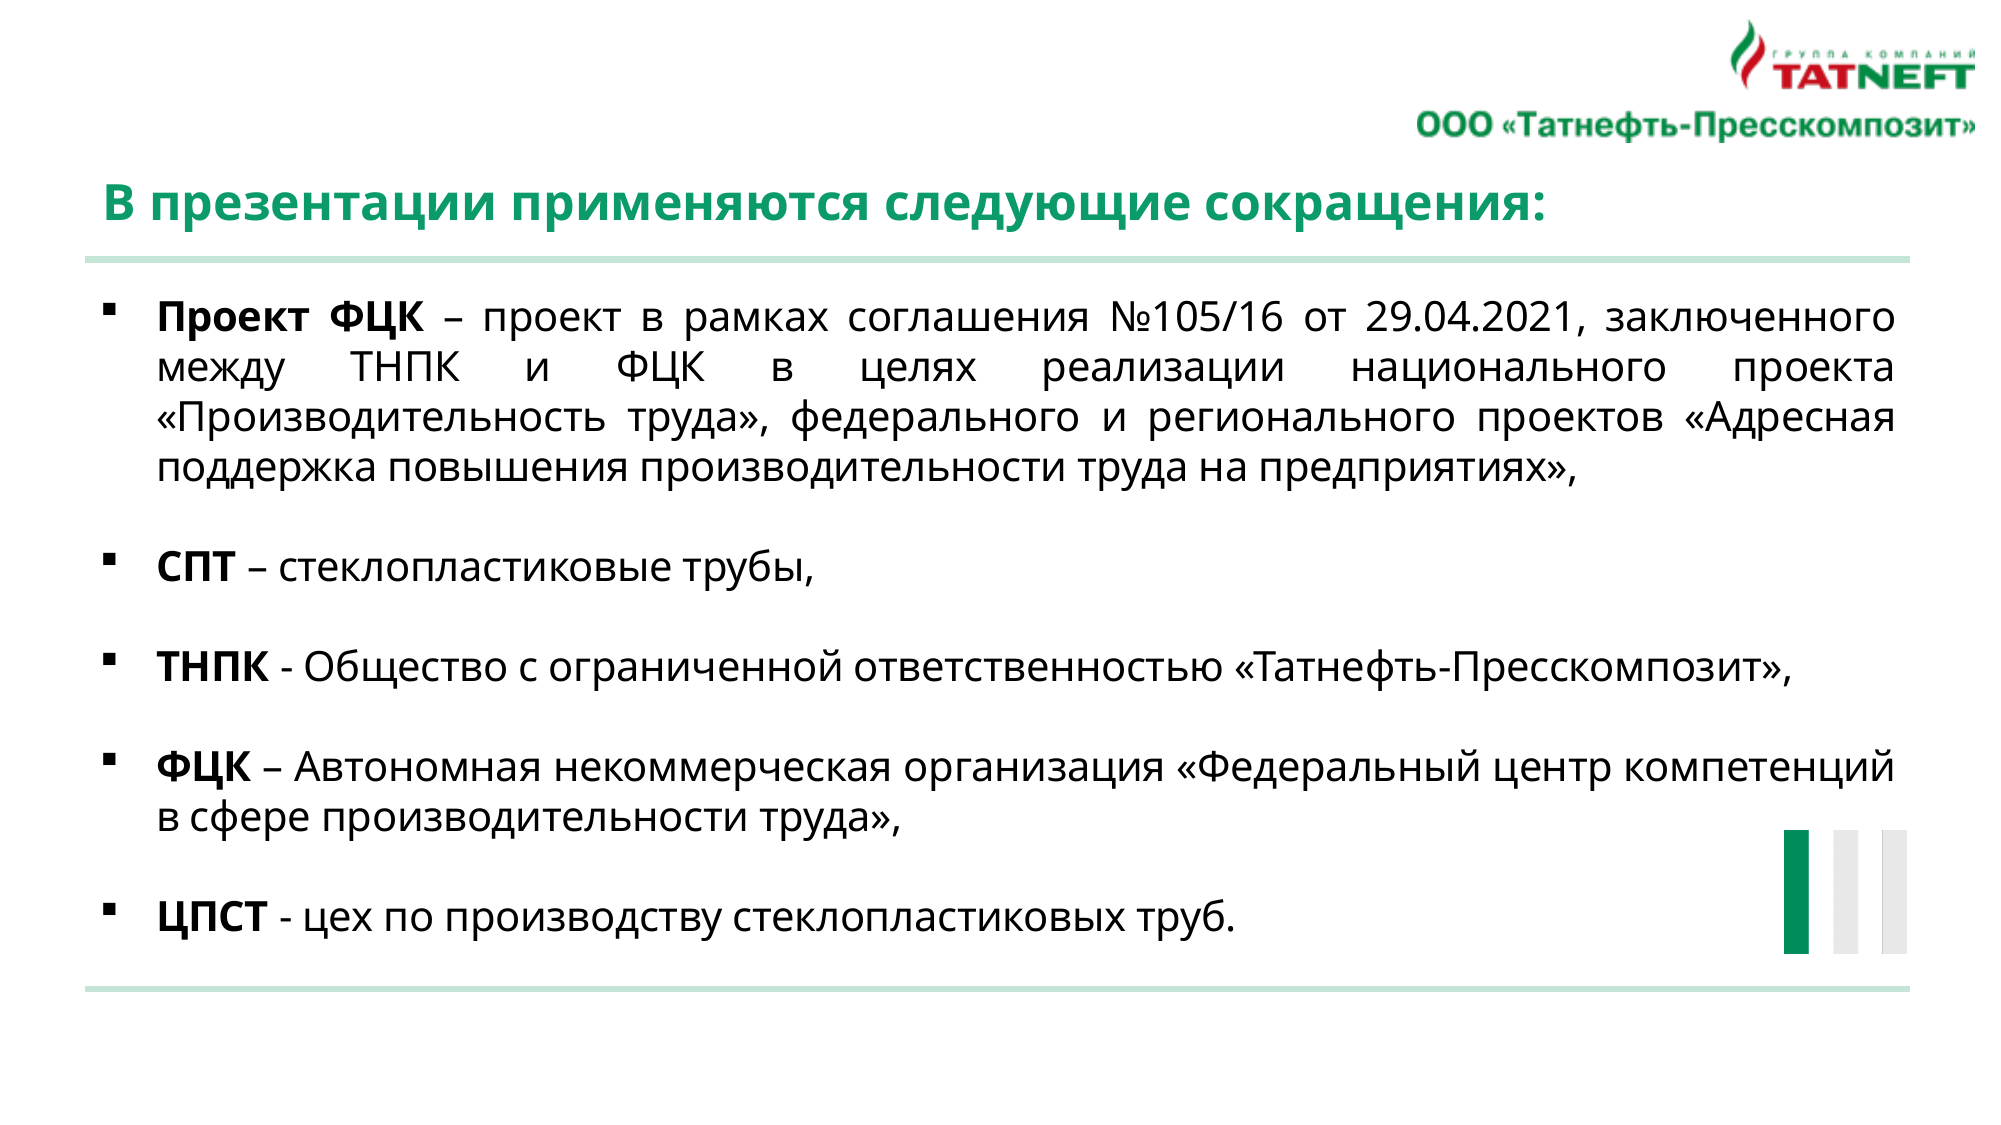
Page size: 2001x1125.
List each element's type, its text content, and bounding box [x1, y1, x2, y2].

text_box Проект ФЦК – проект в рамках соглашения №105/16 от 29.04.2021, заключенного между ТНПК и ФЦК в целях реализации национального проекта «Производительность труда», федерального и регионального проектов «Адресная поддержка повышения производительности труда на предприятиях», СПТ – стеклопластиковые трубы, ТНПК - Общество с ограниченной ответственностью «Татнефть-Пресскомпозит», ФЦК – Автономная некоммерческая организация «Федеральный центр компетенций в сфере производительности труда», ЦПСТ - цех по производству стеклопластиковых труб. [84, 281, 1910, 947]
picture [1784, 830, 1907, 954]
text_box В презентации применяются следующие сокращения: [88, 163, 1562, 239]
picture [1416, 19, 1975, 143]
